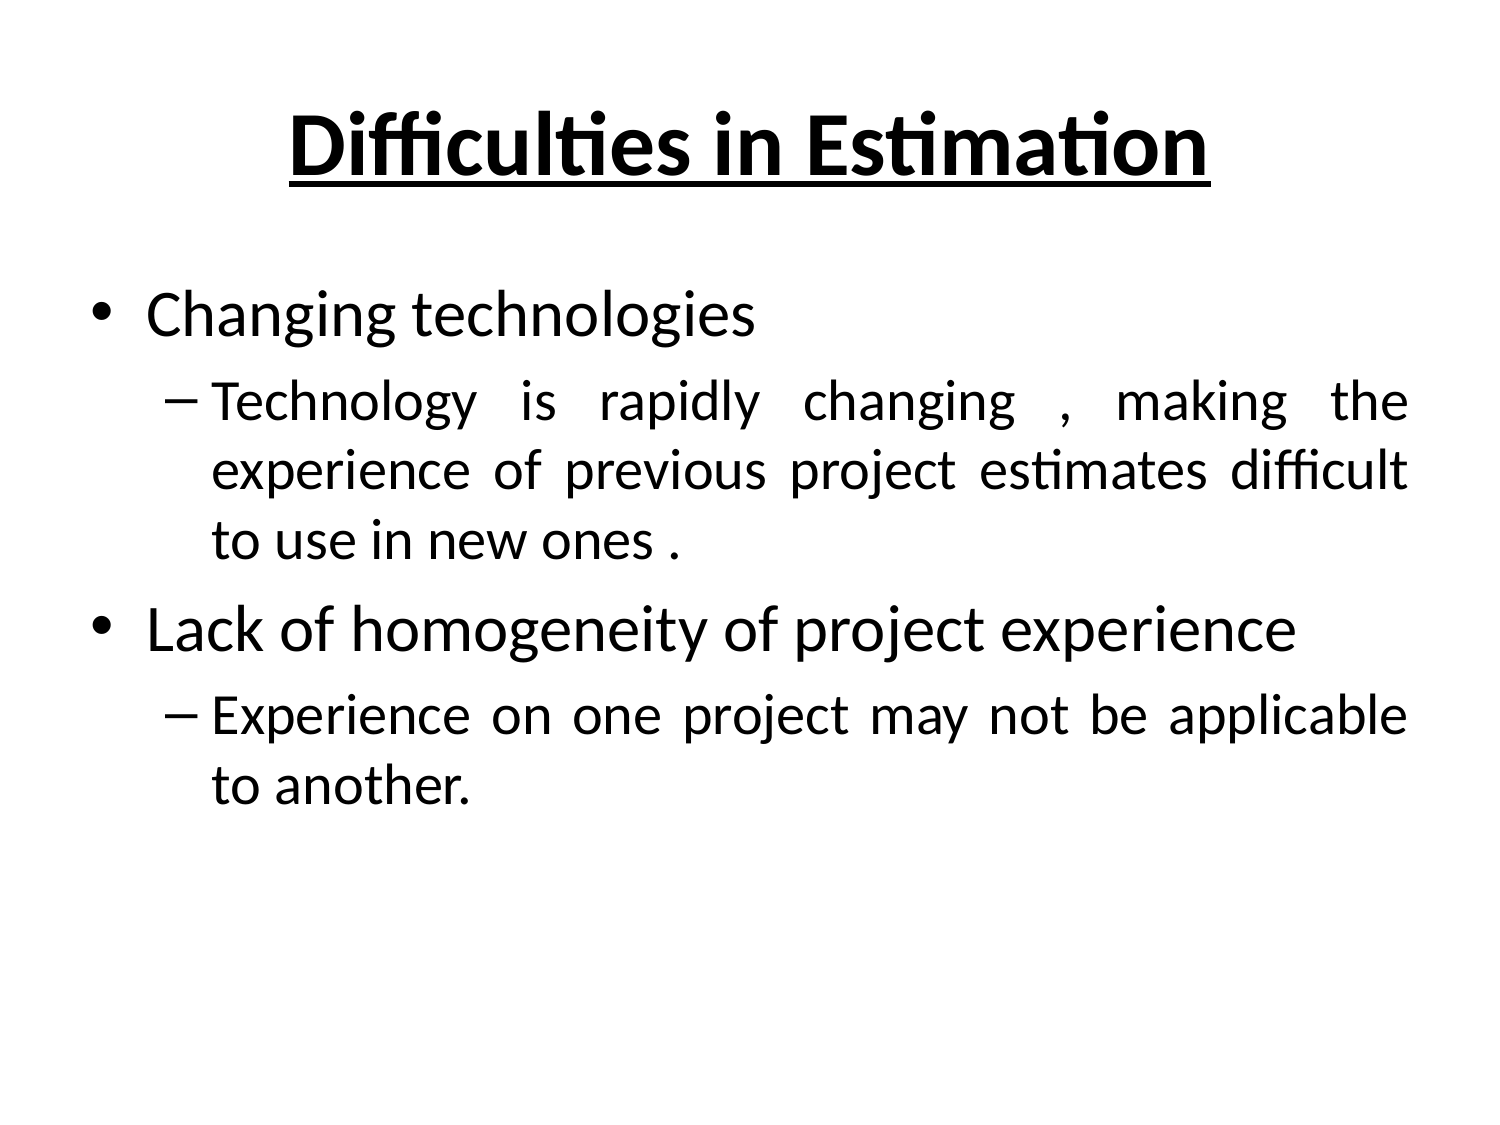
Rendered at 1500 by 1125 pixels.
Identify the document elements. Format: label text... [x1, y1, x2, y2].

list Changing technologies Technology is rapidly changing , making the experience of previous project estimates difficult to use in new ones . Lack of homogeneity of project experience Experience on one project may not be applicable to another. [75, 262, 1425, 1005]
title Difficulties in Estimation [75, 45, 1425, 233]
